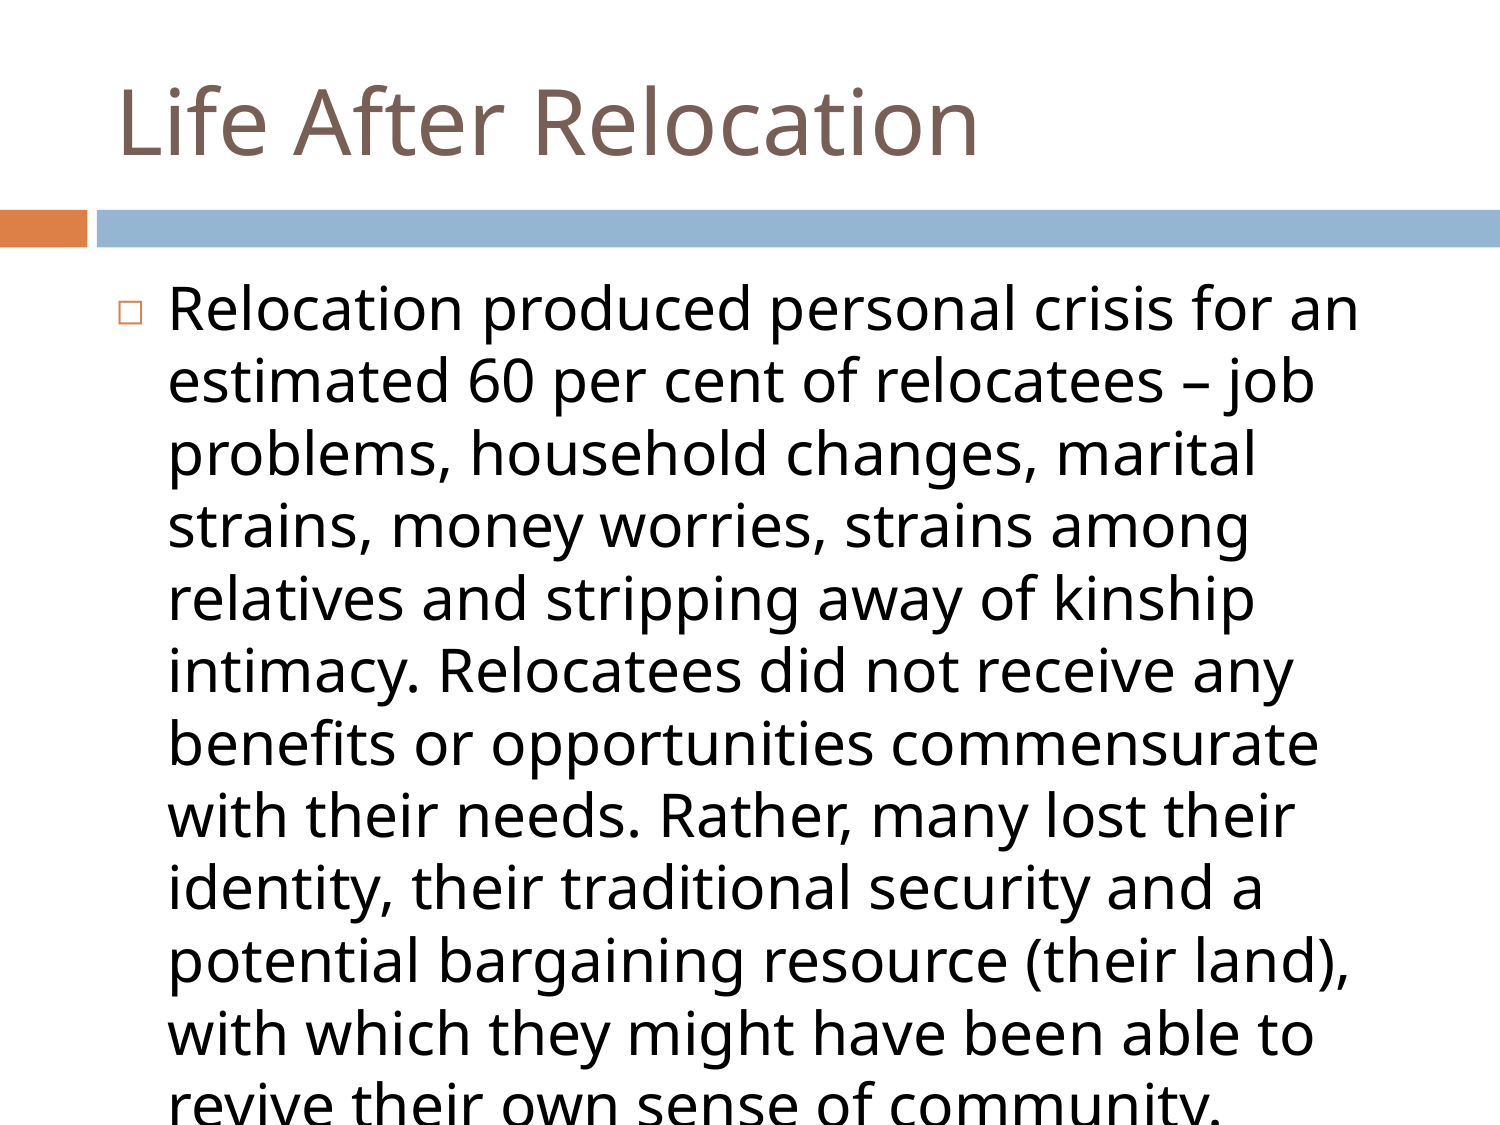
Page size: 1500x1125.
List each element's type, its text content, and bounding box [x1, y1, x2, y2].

list Relocation produced personal crisis for an estimated 60 per cent of relocatees – job problems, household changes, marital strains, money worries, strains among relatives and stripping away of kinship intimacy. Relocatees did not receive any benefits or opportunities commensurate with their needs. Rather, many lost their identity, their traditional security and a potential bargaining resource (their land), with which they might have been able to revive their own sense of community. [100, 262, 1438, 1000]
title Life After Relocation [100, 37, 1438, 200]
